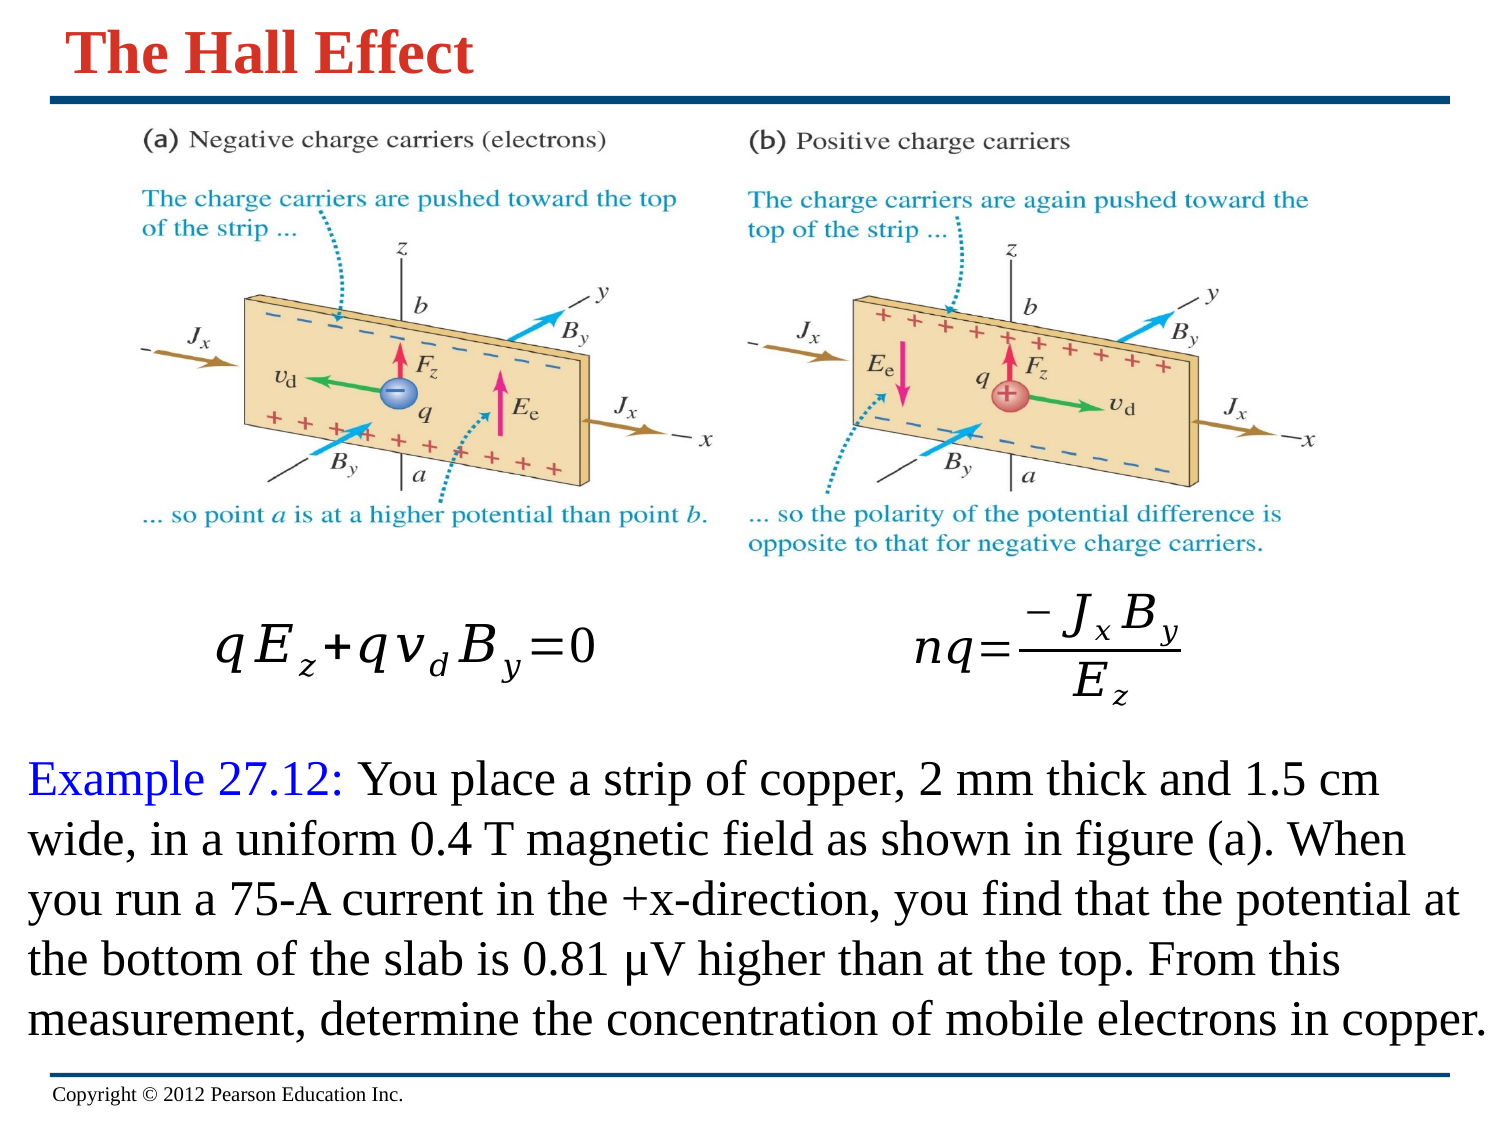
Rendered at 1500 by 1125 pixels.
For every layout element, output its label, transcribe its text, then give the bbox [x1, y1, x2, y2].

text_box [137, 125, 1319, 558]
title The Hall Effect [50, 12, 1450, 96]
list Example 27.12: You place a strip of copper, 2 mm thick and 1.5 cm wide, in a uniform 0.4 T magnetic field as shown in figure (a). When you run a 75-A current in the +x-direction, you find that the potential at the bottom of the slab is 0.81 μV higher than at the top. From this measurement, determine the concentration of mobile electrons in copper. [12, 737, 1500, 1061]
